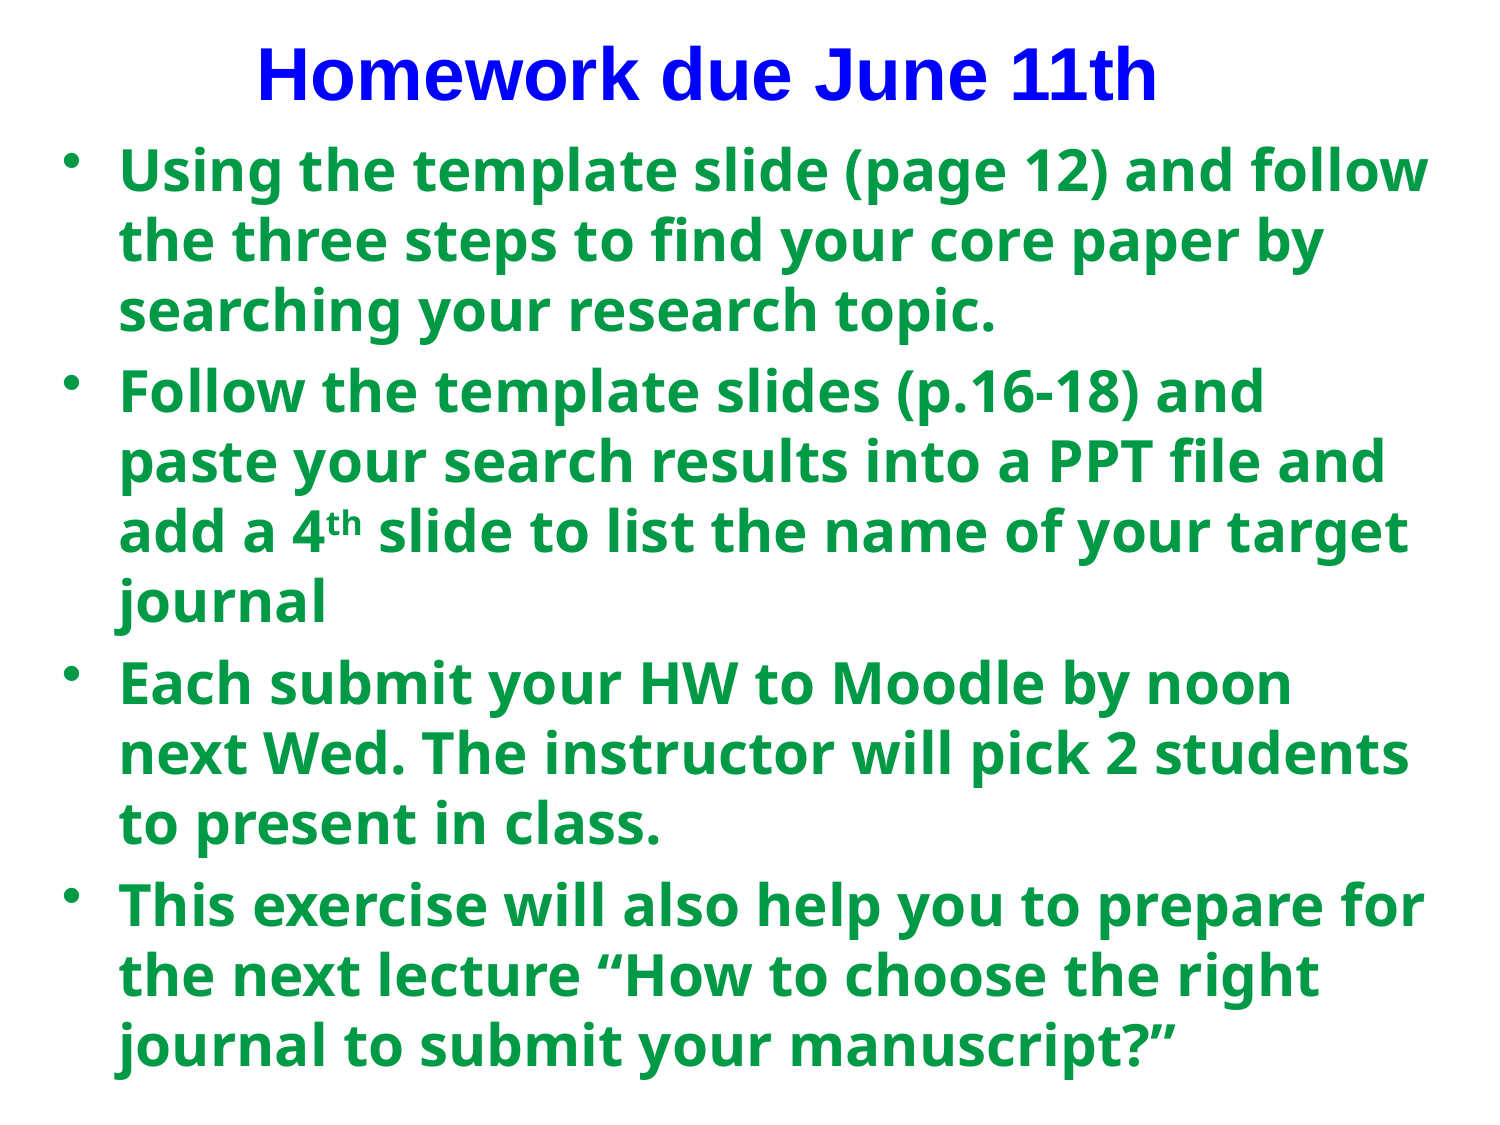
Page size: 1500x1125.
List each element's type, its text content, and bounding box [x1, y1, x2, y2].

title Homework due June 11th [171, 5, 1247, 136]
text_box Using the template slide (page 12) and follow the three steps to find your core paper by searching your research topic. Follow the template slides (p.16-18) and paste your search results into a PPT file and add a 4th slide to list the name of your target journal Each submit your HW to Moodle by noon next Wed. The instructor will pick 2 students to present in class. This exercise will also help you to prepare for the next lecture “How to choose the right journal to submit your manuscript?” [47, 125, 1453, 1084]
